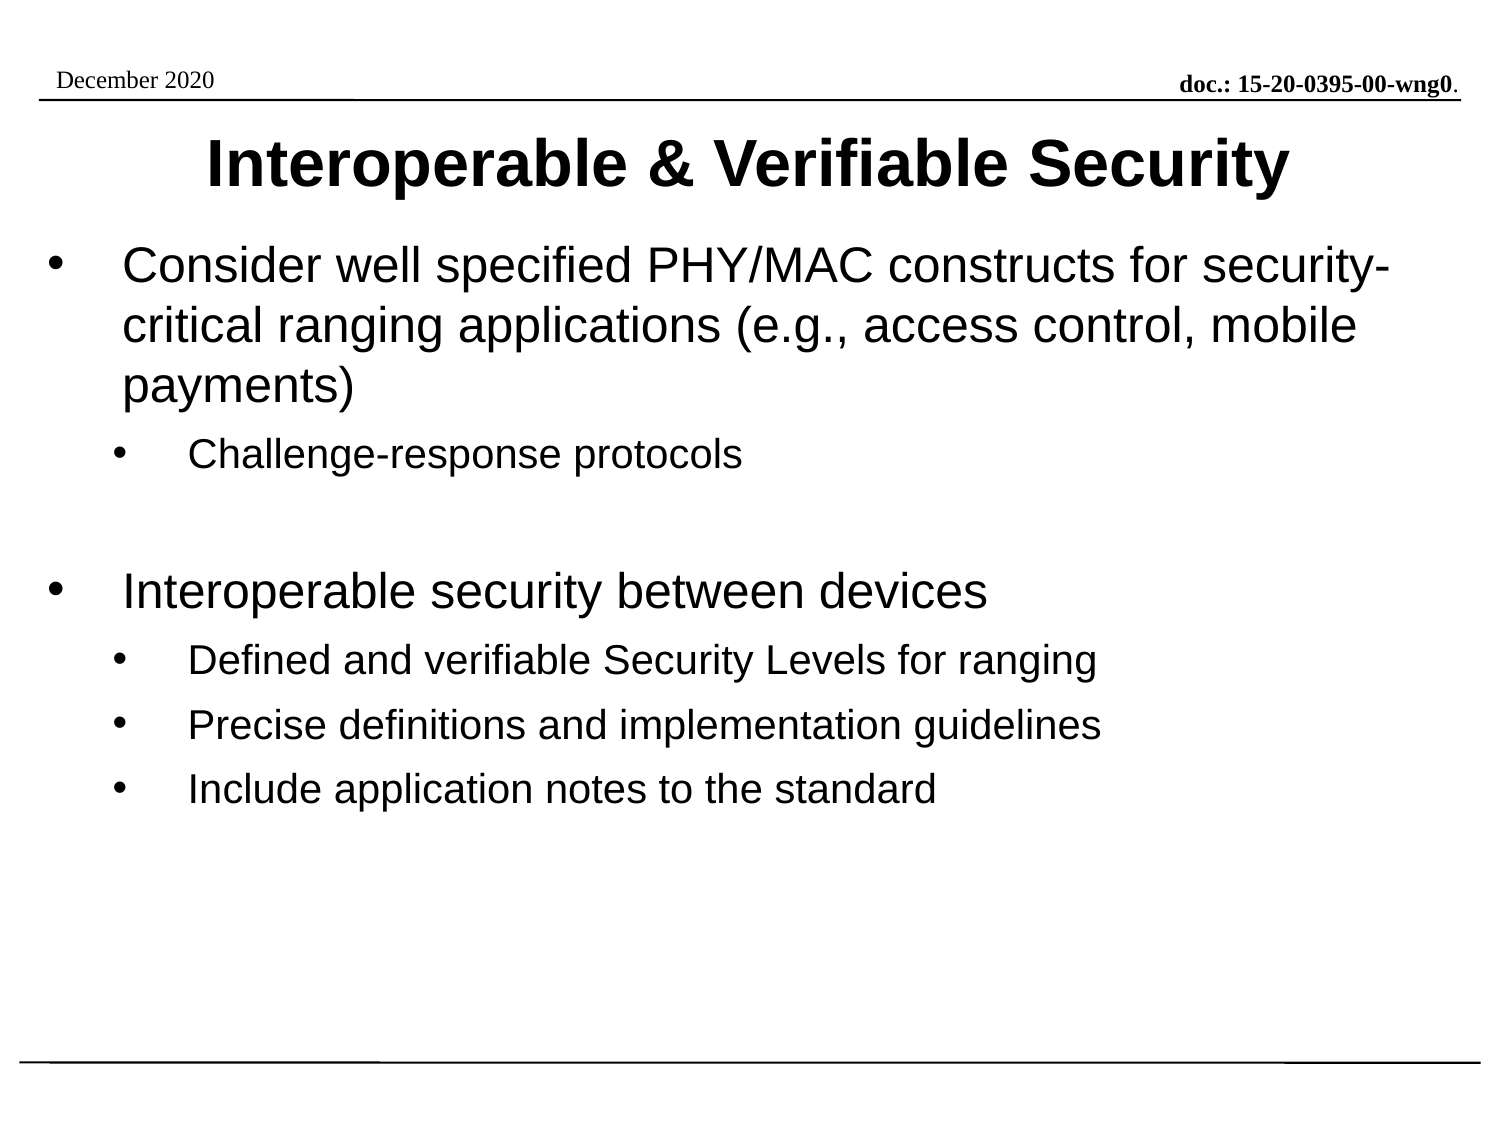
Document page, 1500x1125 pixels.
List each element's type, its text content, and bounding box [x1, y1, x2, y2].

title Interoperable & Verifiable Security [32, 112, 1467, 209]
list Consider well specified PHY/MAC constructs for security-critical ranging applications (e.g., access control, mobile payments) Challenge-response protocols Interoperable security between devices Defined and verifiable Security Levels for ranging Precise definitions and implementation guidelines Include application notes to the standard [32, 224, 1468, 1024]
